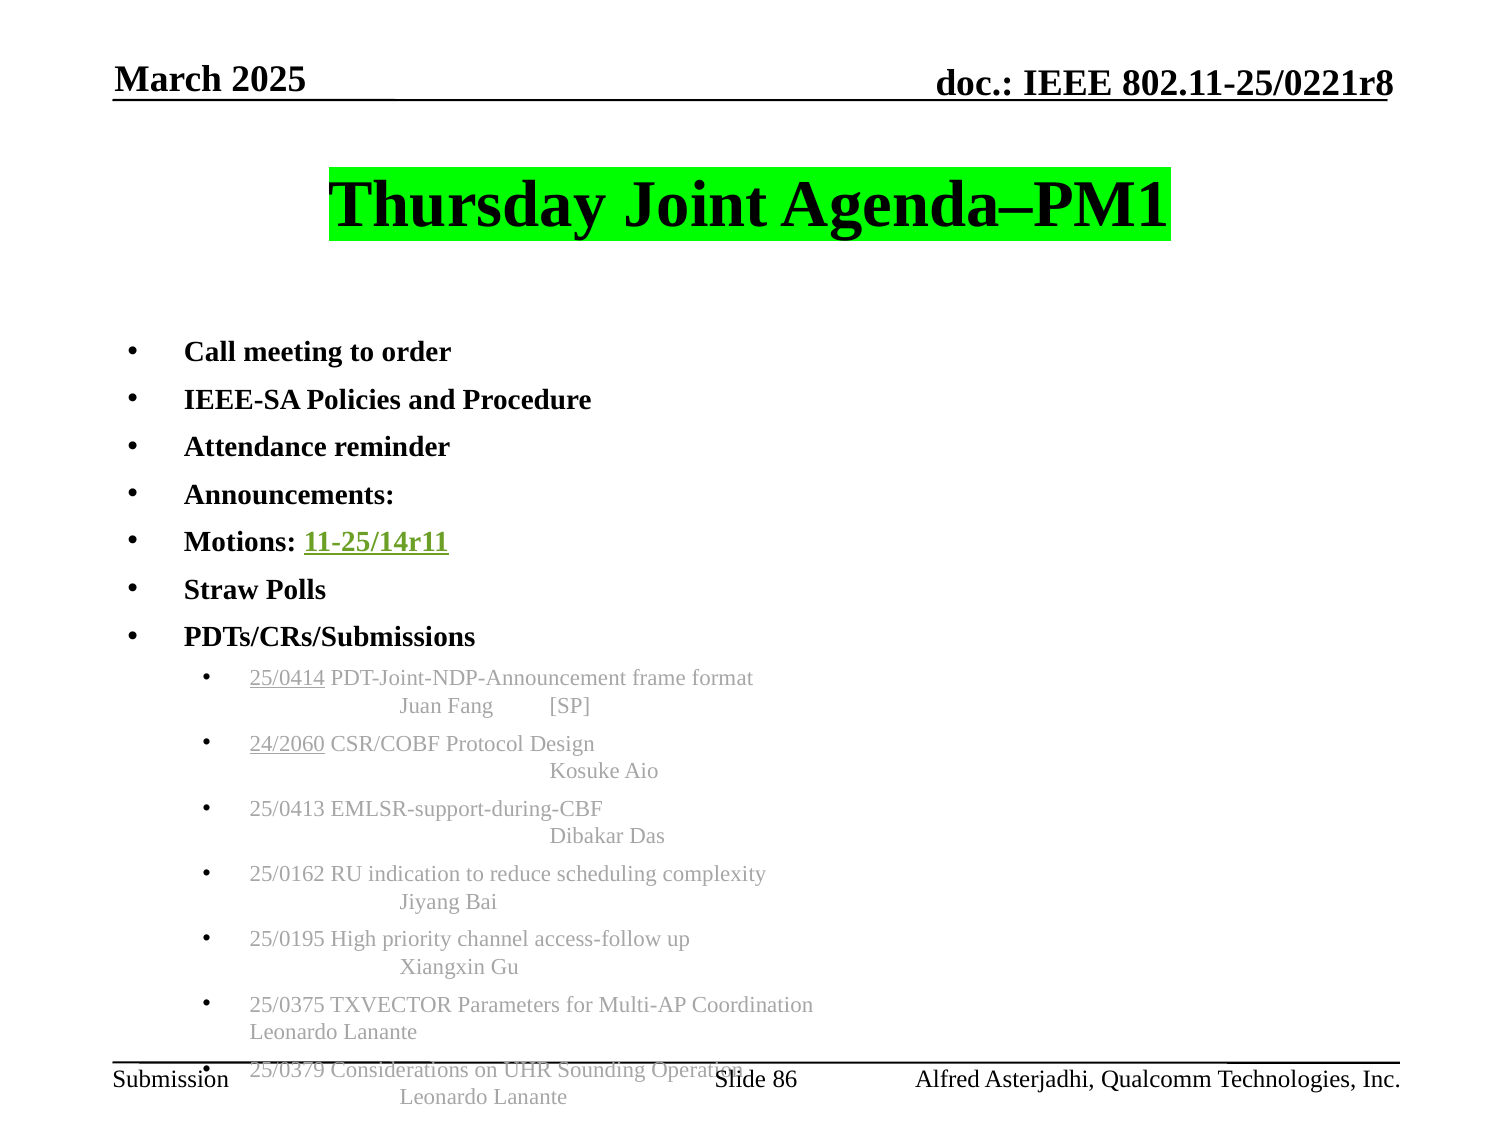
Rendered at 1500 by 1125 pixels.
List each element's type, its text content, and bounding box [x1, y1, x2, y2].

footer Alfred Asterjadhi, Qualcomm Technologies, Inc. [878, 1061, 1402, 1093]
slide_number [114, 54, 423, 100]
slide_number Slide 86 [712, 1061, 800, 1123]
list Call meeting to order IEEE-SA Policies and Procedure Attendance reminder Announcements: Motions: 11-25/14r11 Straw Polls PDTs/CRs/Submissions 25/0414 PDT-Joint-NDP-Announcement frame format Juan Fang [SP] 24/2060 CSR/COBF Protocol Design Kosuke Aio 25/0413 EMLSR-support-during-CBF Dibakar Das 25/0162 RU indication to reduce scheduling complexity Jiyang Bai 25/0195 High priority channel access-follow up Xiangxin Gu 25/0375 TXVECTOR Parameters for Multi-AP Coordination Leonardo Lanante 25/0379 Considerations on UHR Sounding Operation Leonardo Lanante AoB: Recess [112, 324, 1388, 1063]
title Thursday Joint Agenda–PM1 [112, 112, 1388, 288]
